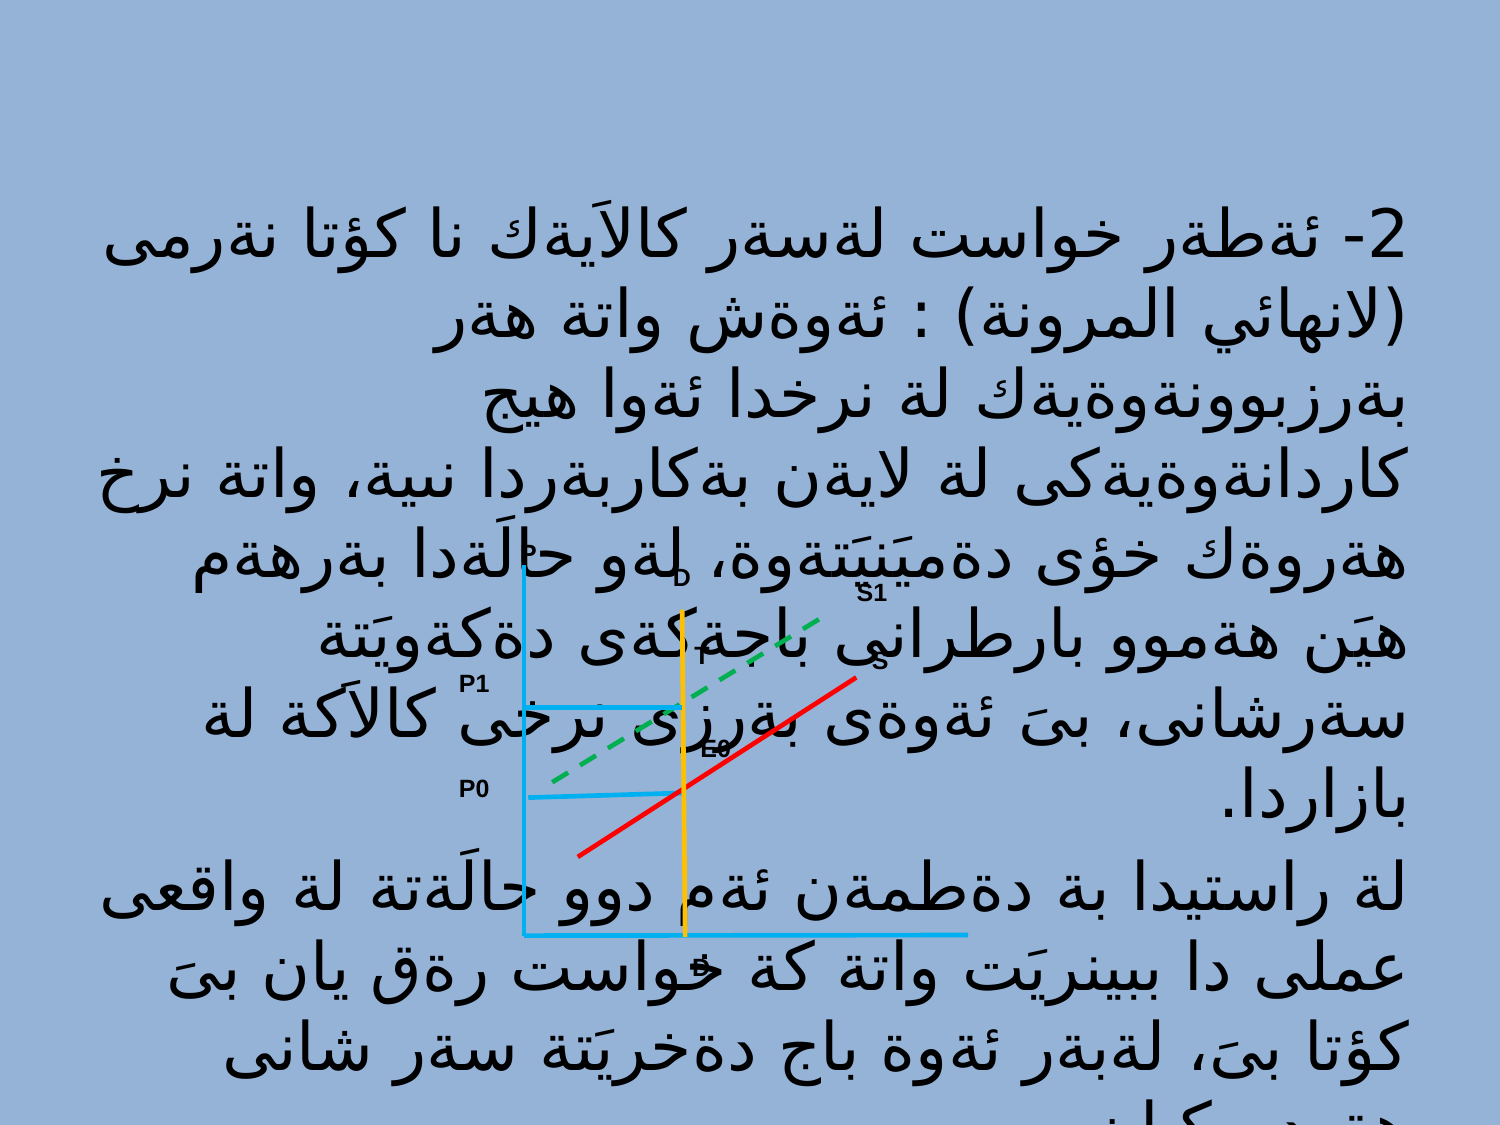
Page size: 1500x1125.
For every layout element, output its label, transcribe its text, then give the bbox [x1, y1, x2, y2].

list 2- ئةطةر خواست لةسةر كالاَيةك نا كؤتا نةرمى (لانهائي المرونة) : ئةوةش واتة هةر بةرزبوونةوةيةك لة نرخدا ئةوا هيج كاردانةوةيةكى لة لايةن بةكاربةردا نىية، واتة نرخ هةروةك خؤى دةميَنيَتةوة، لةو حالَةدا بةرهةم هيَن هةموو بارطرانى باجةكةى دةكةويَتة سةرشانى، بىَ ئةوةى بةرزى نرخى كالاَكة لة بازاردا. لة راستيدا بة دةطمةن ئةم دوو حالَةتة لة واقعى عملى دا ببينريَت واتة كة خواست رةق يان بىَ كؤتا بىَ، لةبةر ئةوة باج دةخريَتة سةر شانى هةردووكيان. [75, 90, 1425, 1005]
text_box P1 [419, 660, 505, 717]
text_box P [504, 530, 552, 587]
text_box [523, 564, 1007, 981]
text_box D [639, 988, 725, 1000]
text_box D [658, 554, 706, 563]
text_box P0 [419, 765, 505, 821]
